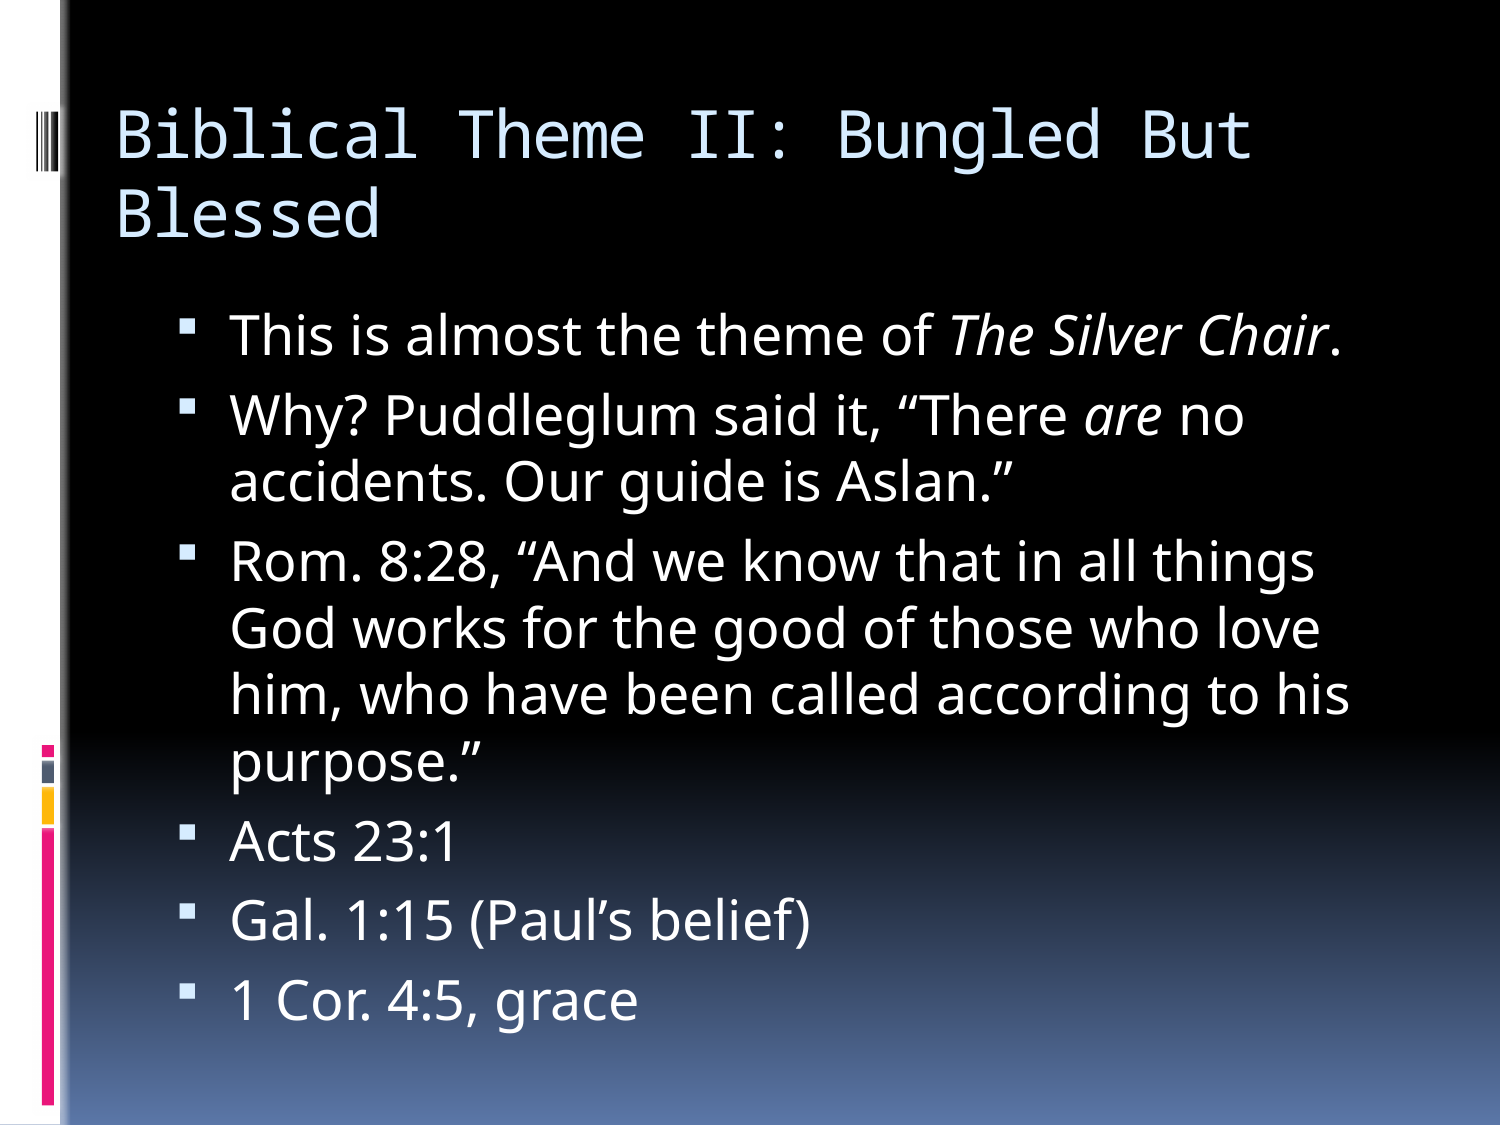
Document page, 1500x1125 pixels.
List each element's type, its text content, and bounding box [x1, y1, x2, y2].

title Biblical Theme II: Bungled But Blessed [99, 83, 1463, 234]
list This is almost the theme of The Silver Chair. Why? Puddleglum said it, “There are no accidents. Our guide is Aslan.” Rom. 8:28, “And we know that in all things God works for the good of those who love him, who have been called according to his purpose.” Acts 23:1 Gal. 1:15 (Paul’s belief) 1 Cor. 4:5, grace [150, 292, 1425, 1043]
